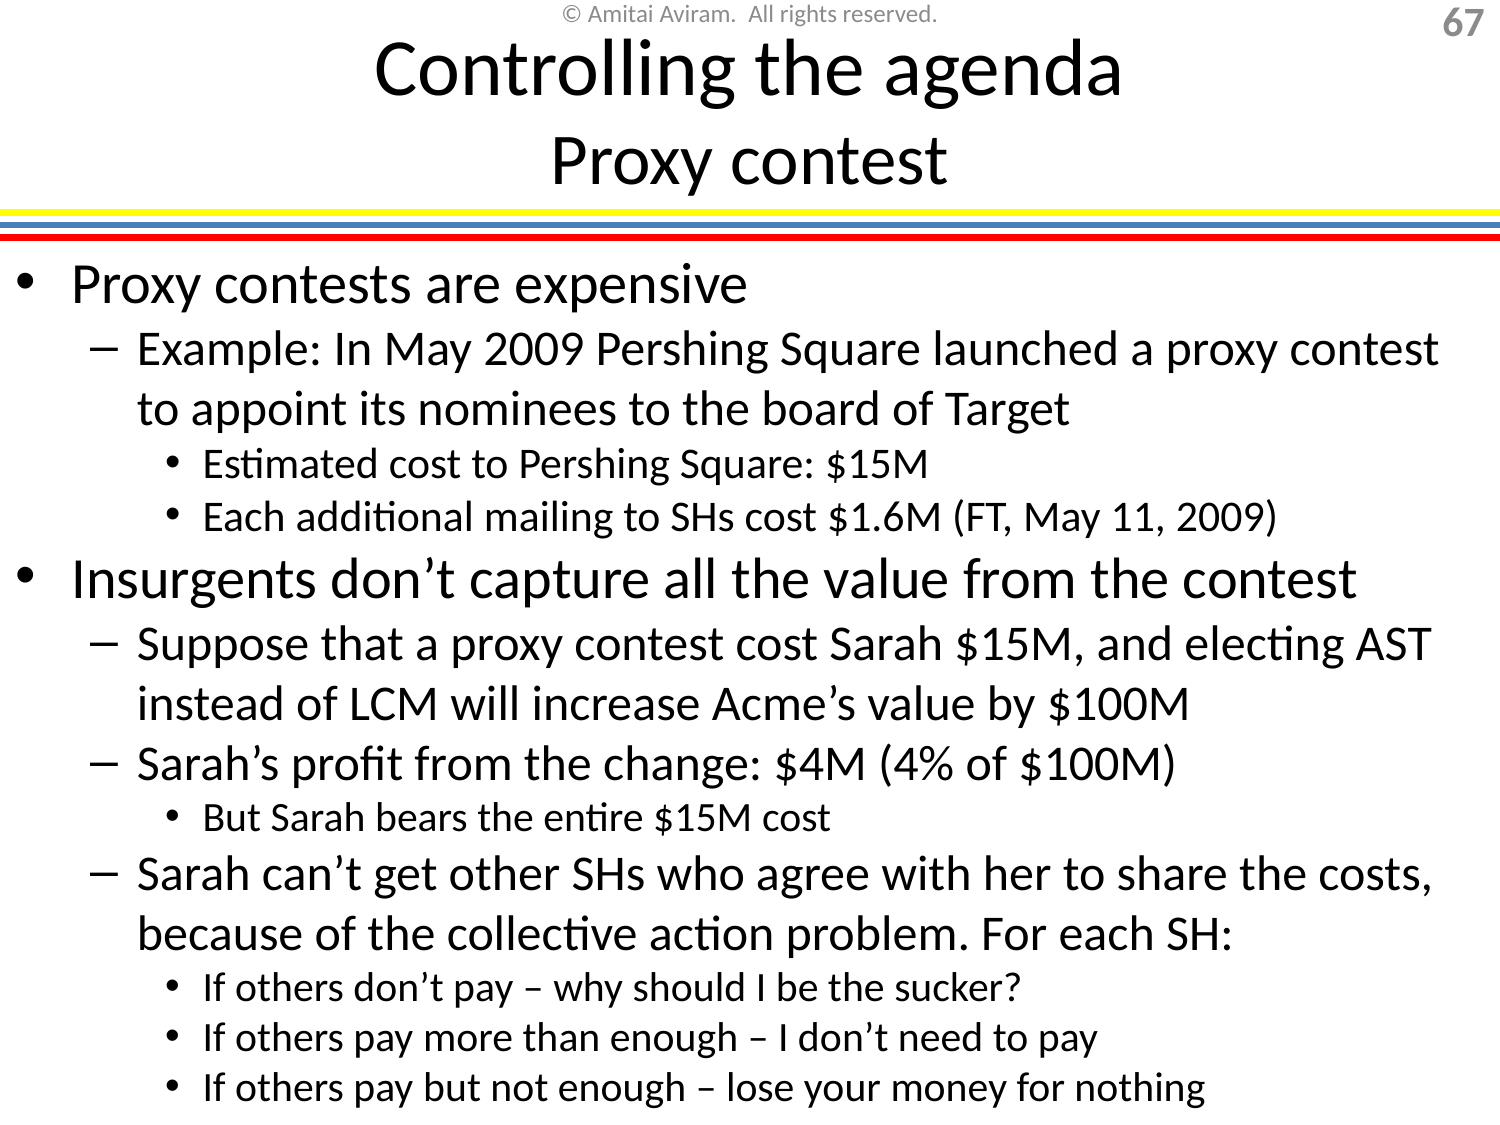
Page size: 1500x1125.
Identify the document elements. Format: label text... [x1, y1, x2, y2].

list Proxy contests are expensive Example: In May 2009 Pershing Square launched a proxy contest to appoint its nominees to the board of Target Estimated cost to Pershing Square: $15M Each additional mailing to SHs cost $1.6M (FT, May 11, 2009) Insurgents don’t capture all the value from the contest Suppose that a proxy contest cost Sarah $15M, and electing AST instead of LCM will increase Acme’s value by $100M Sarah’s profit from the change: $4M (4% of $100M) But Sarah bears the entire $15M cost Sarah can’t get other SHs who agree with her to share the costs, because of the collective action problem. For each SH: If others don’t pay – why should I be the sucker? If others pay more than enough – I don’t need to pay If others pay but not enough – lose your money for nothing [0, 237, 1500, 1125]
title Controlling the agenda Proxy contest [0, 0, 1500, 213]
